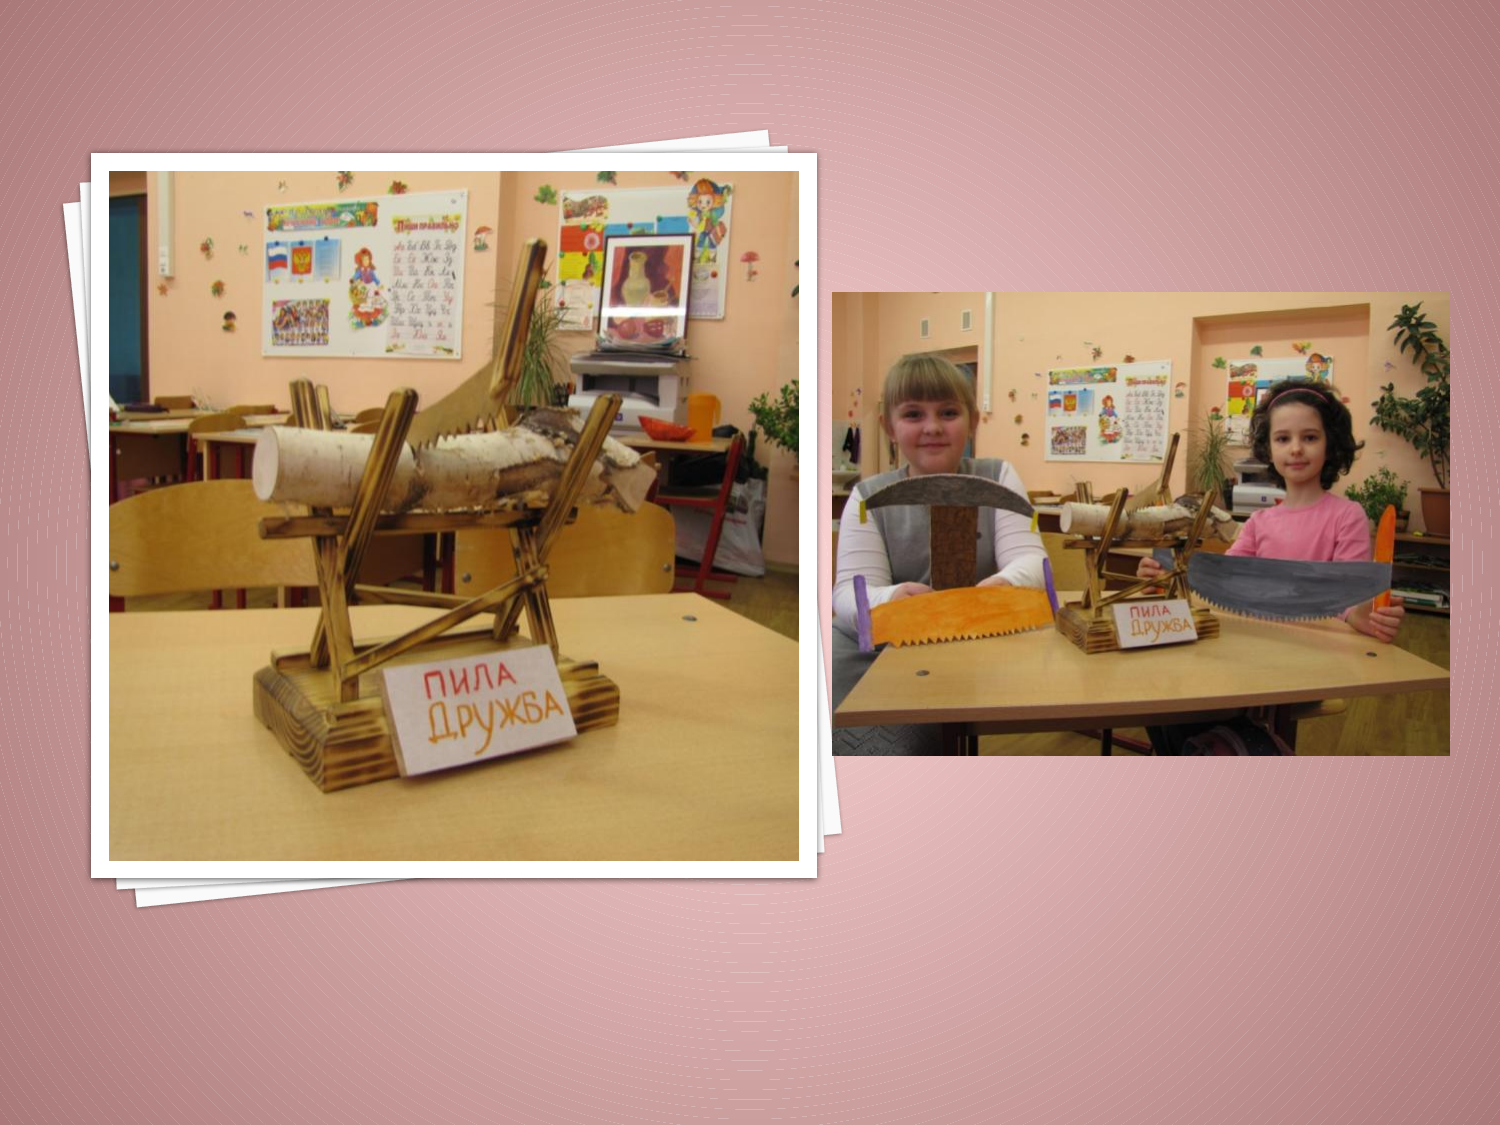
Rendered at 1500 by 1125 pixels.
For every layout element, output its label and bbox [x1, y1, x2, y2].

picture [108, 170, 800, 862]
picture [831, 292, 1450, 757]
